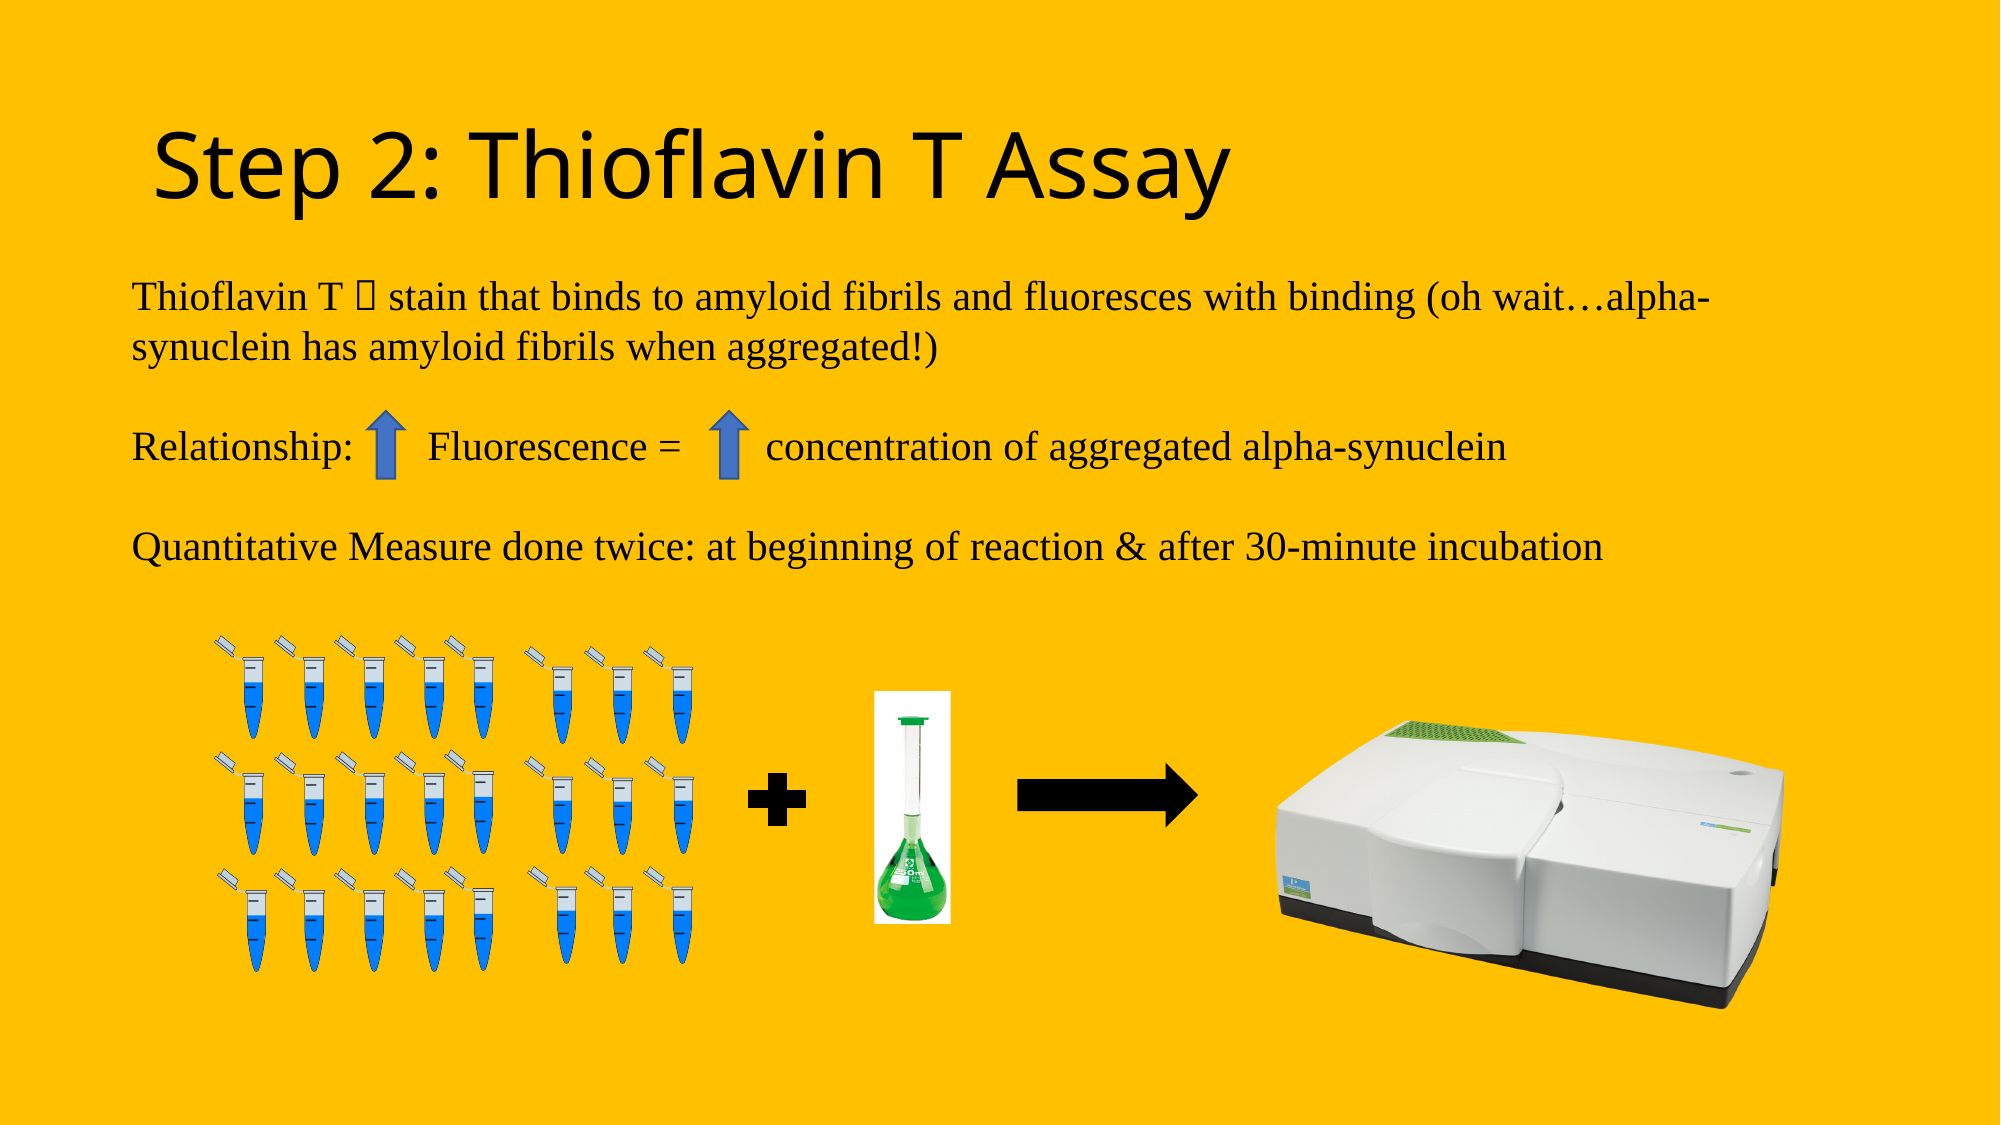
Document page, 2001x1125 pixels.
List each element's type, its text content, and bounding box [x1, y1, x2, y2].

text_box [365, 409, 407, 480]
picture [874, 691, 951, 924]
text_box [213, 635, 694, 972]
text_box [708, 409, 751, 480]
text_box Thioflavin T  stain that binds to amyloid fibrils and fluoresces with binding (oh wait…alpha-synuclein has amyloid fibrils when aggregated!) Relationship: Fluorescence = concentration of aggregated alpha-synuclein Quantitative Measure done twice: at beginning of reaction & after 30-minute incubation [116, 261, 1863, 577]
title Step 2: Thioflavin T Assay [137, 59, 1863, 261]
text_box [748, 773, 806, 826]
text_box [1017, 762, 1199, 828]
picture [1238, 651, 1819, 1039]
